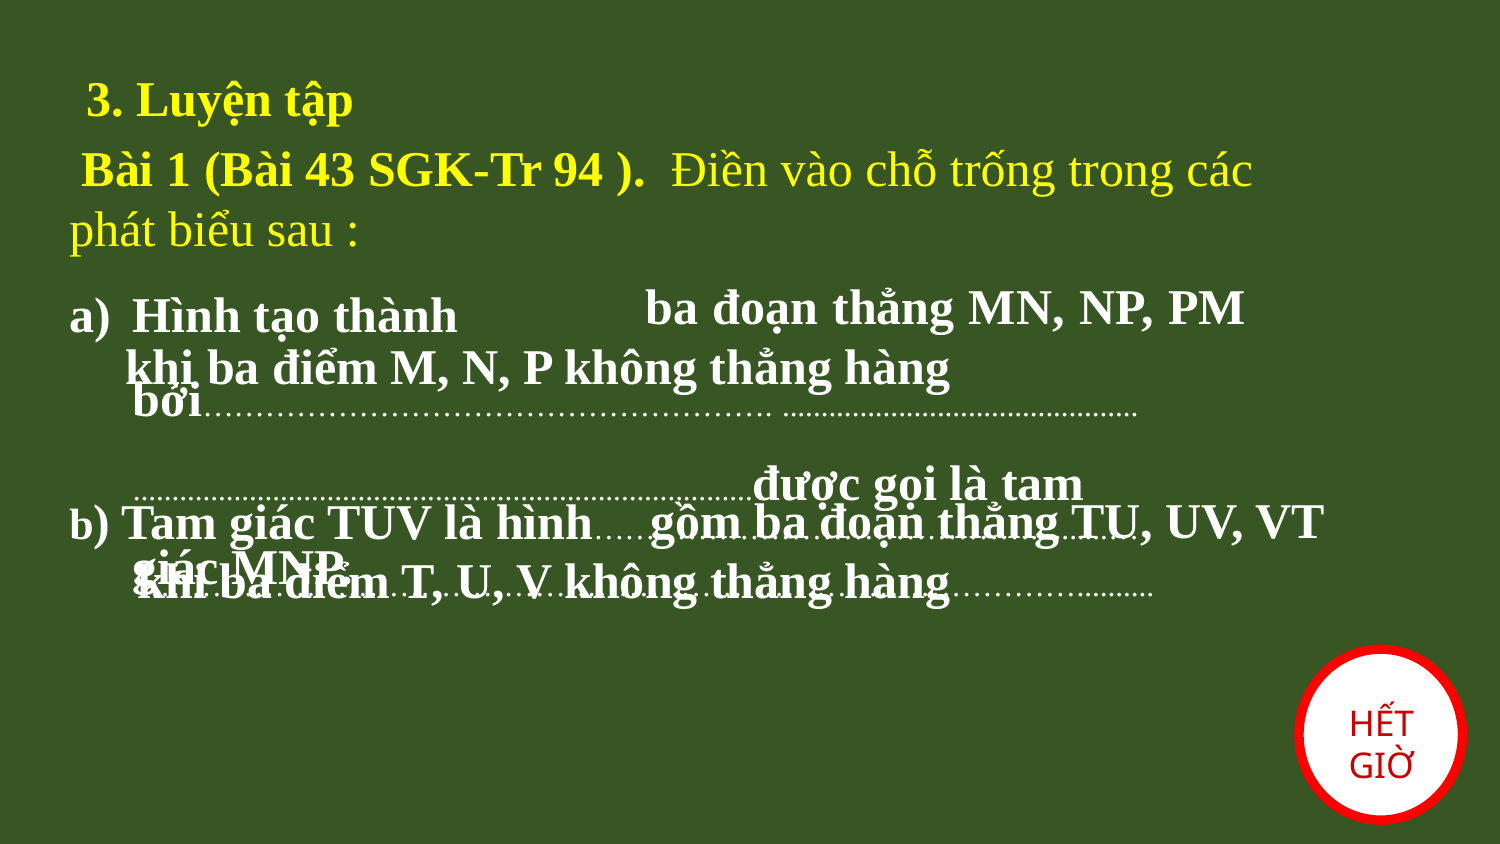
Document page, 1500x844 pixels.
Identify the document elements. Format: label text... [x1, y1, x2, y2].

text_box Bài 1 (Bài 43 SGK-Tr 94 ). Điền vào chỗ trống trong các phát biểu sau : [58, 130, 1273, 262]
text_box b) Tam giác TUV là hình……………………………………..........… ……………………………………………………………………………….......... [58, 484, 126, 609]
text_box 3. Luyện tập [75, 60, 366, 132]
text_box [1298, 649, 1463, 821]
text_box ba đoạn thẳng MN, NP, PM khi ba điểm M, N, P không thẳng hàng [113, 268, 1258, 401]
text_box Hình tạo thành bởi………………………………………………. ..............................................................................................................................được gọi là tam giác MNP. [58, 253, 1153, 484]
text_box gồm ba đoạn thẳng TU, UV, VT khi ba điểm T, U, V không thẳng hàng [126, 482, 1377, 614]
